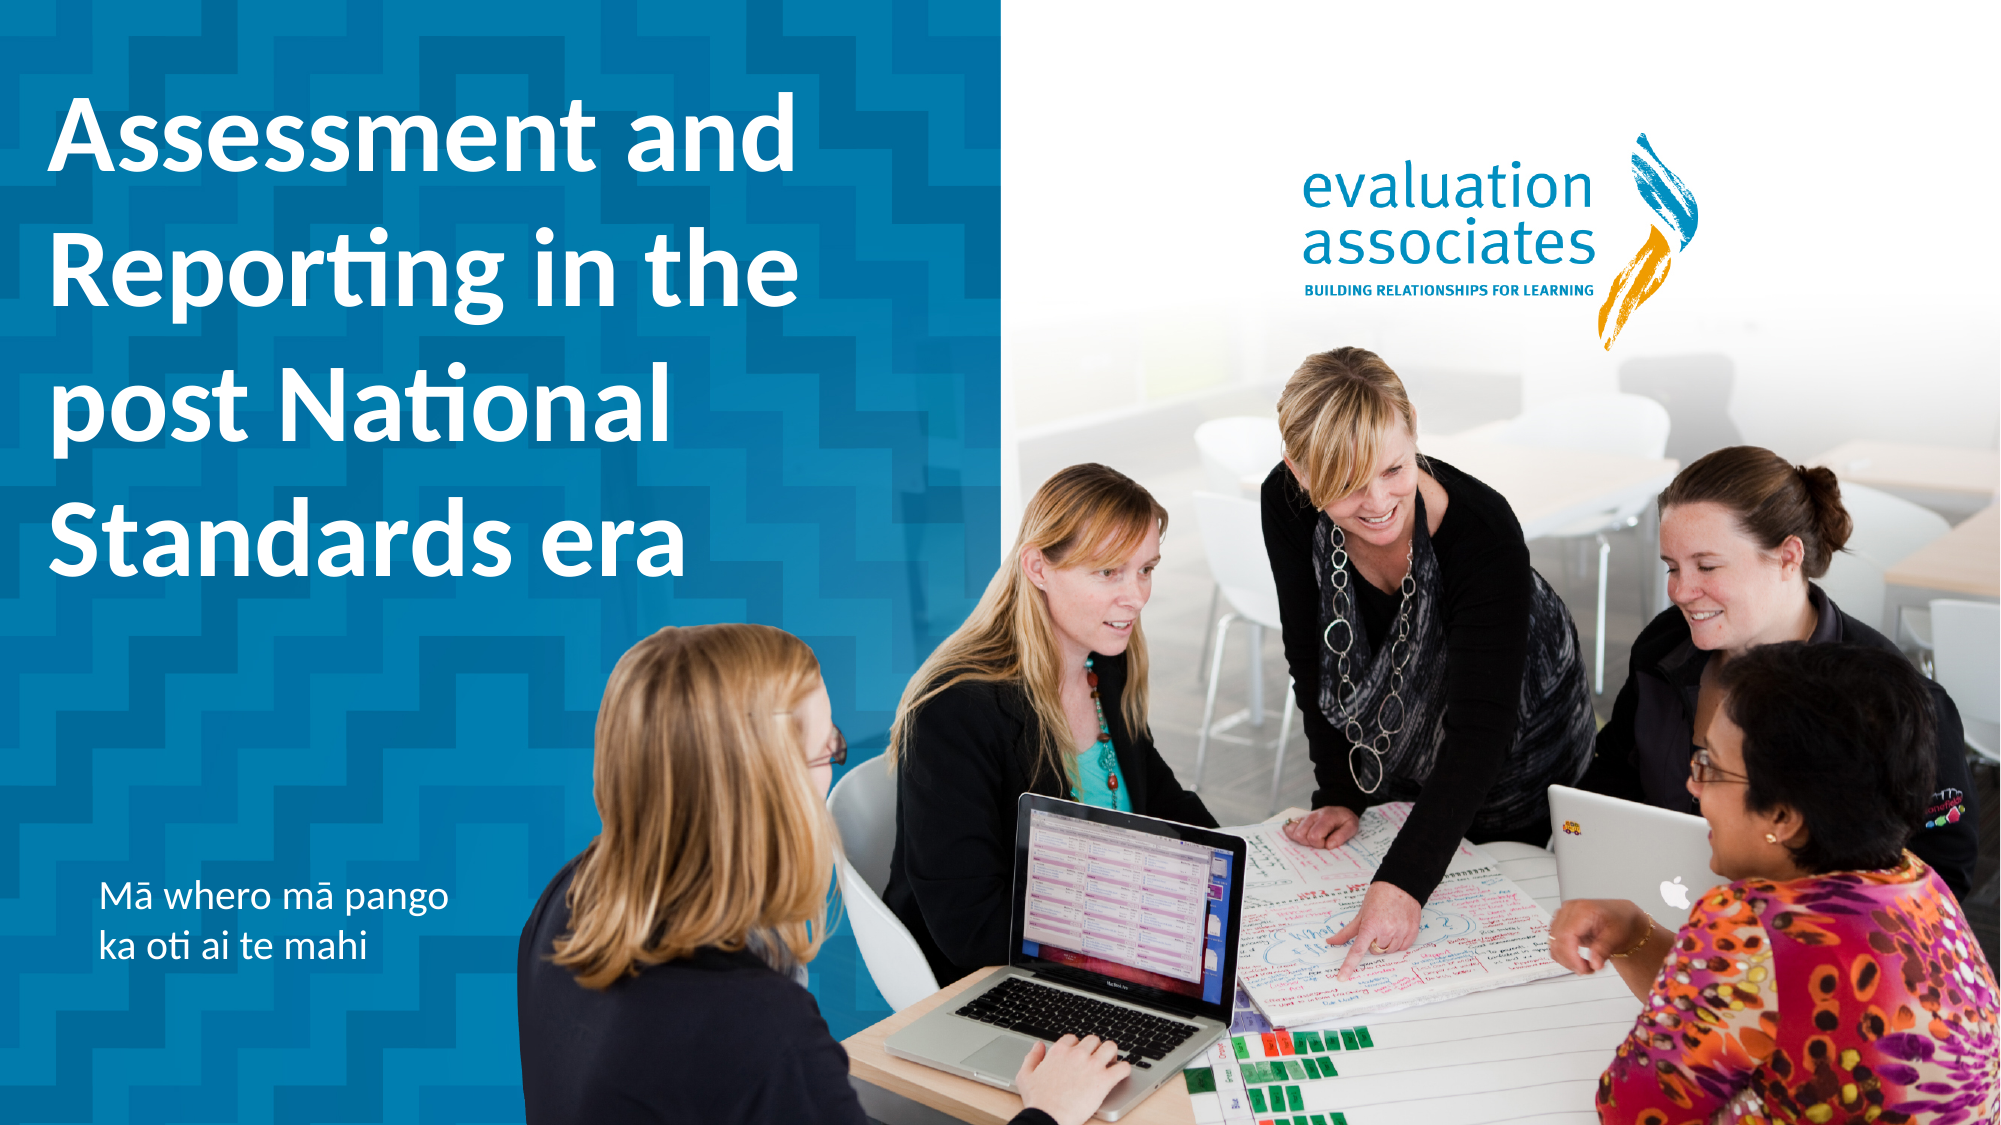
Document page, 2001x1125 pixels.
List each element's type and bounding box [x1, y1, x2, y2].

picture [518, 0, 2001, 1125]
text_box [137, 54, 945, 539]
